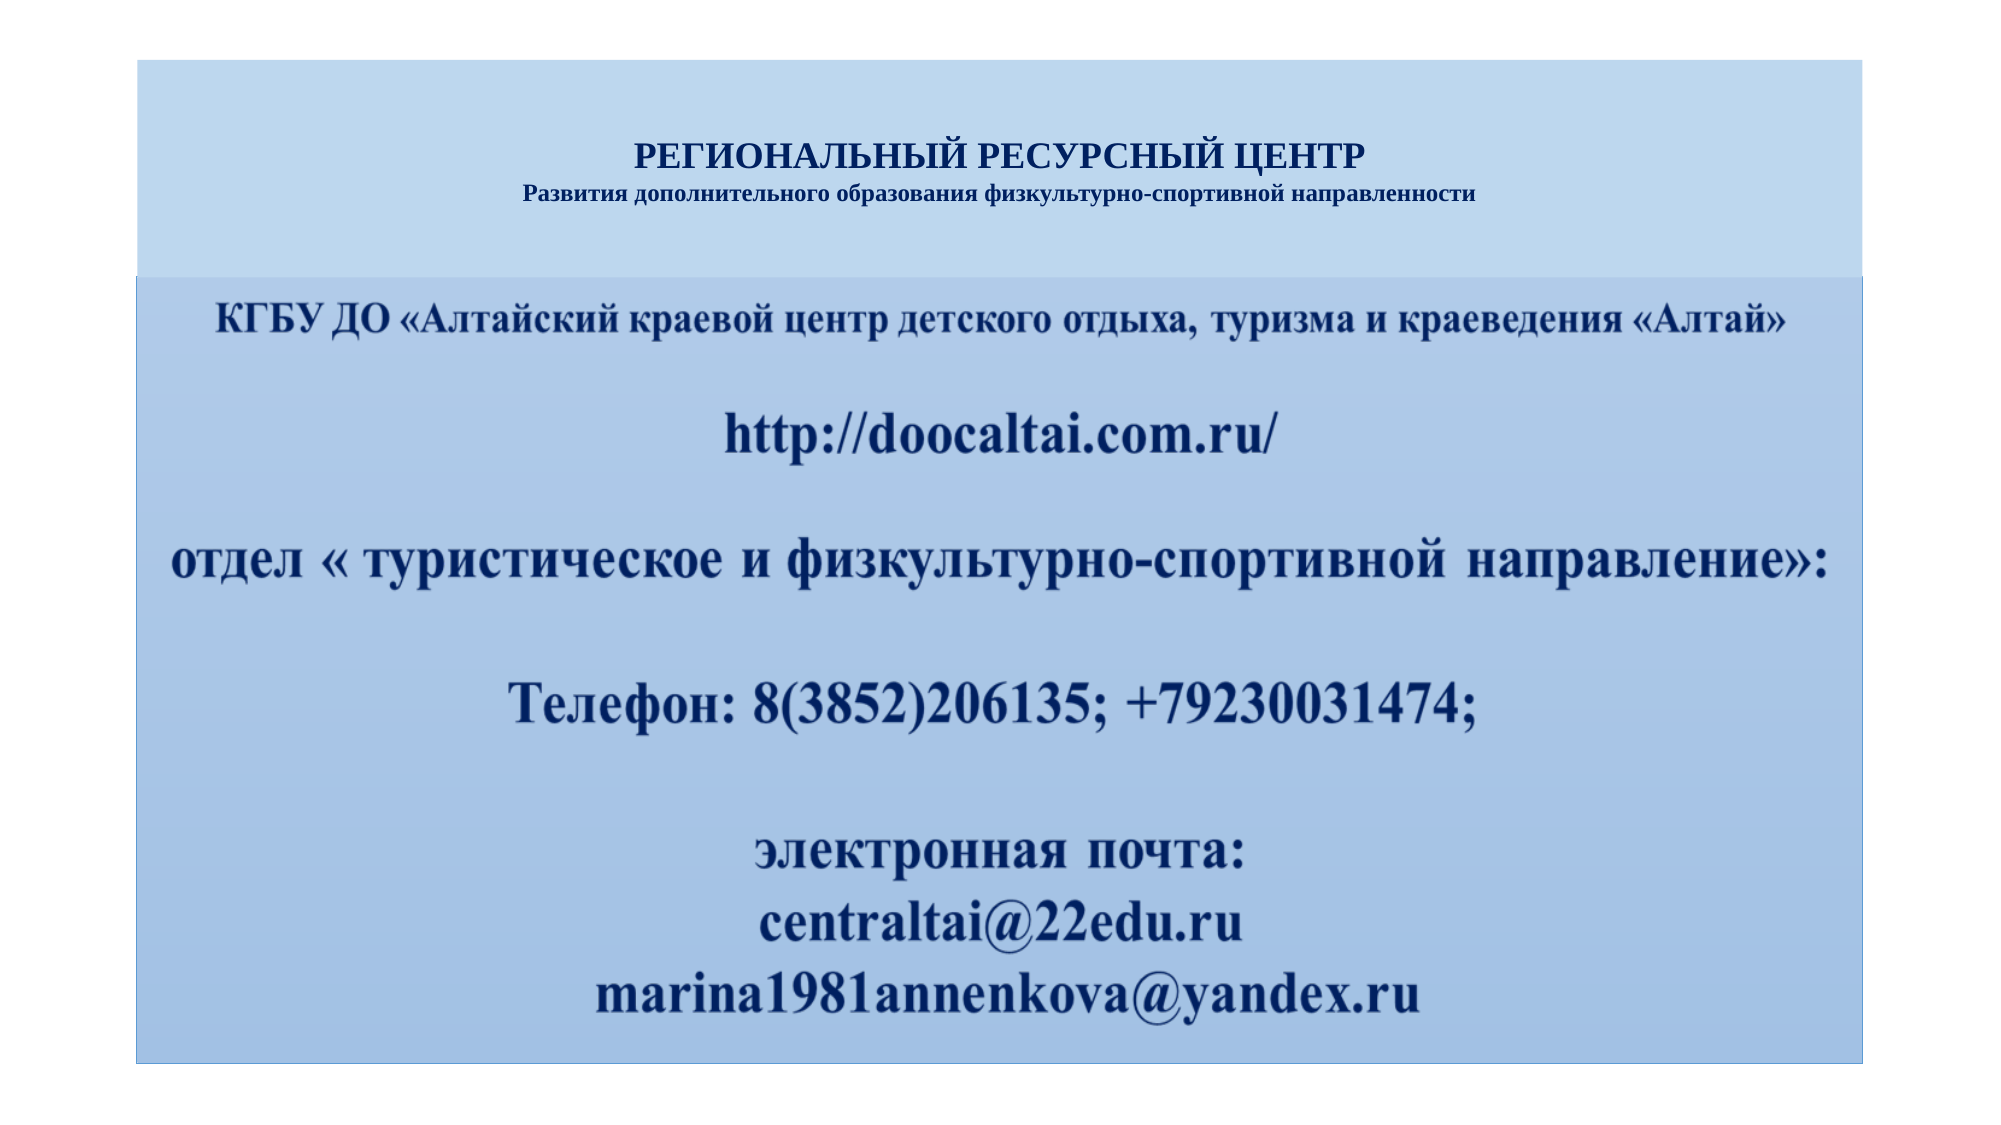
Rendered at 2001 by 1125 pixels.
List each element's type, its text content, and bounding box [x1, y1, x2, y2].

title РЕГИОНАЛЬНЫЙ РЕСУРСНЫЙ ЦЕНТР Развития дополнительного образования физкультурно-спортивной направленности [137, 59, 1863, 277]
picture [137, 277, 1863, 1063]
